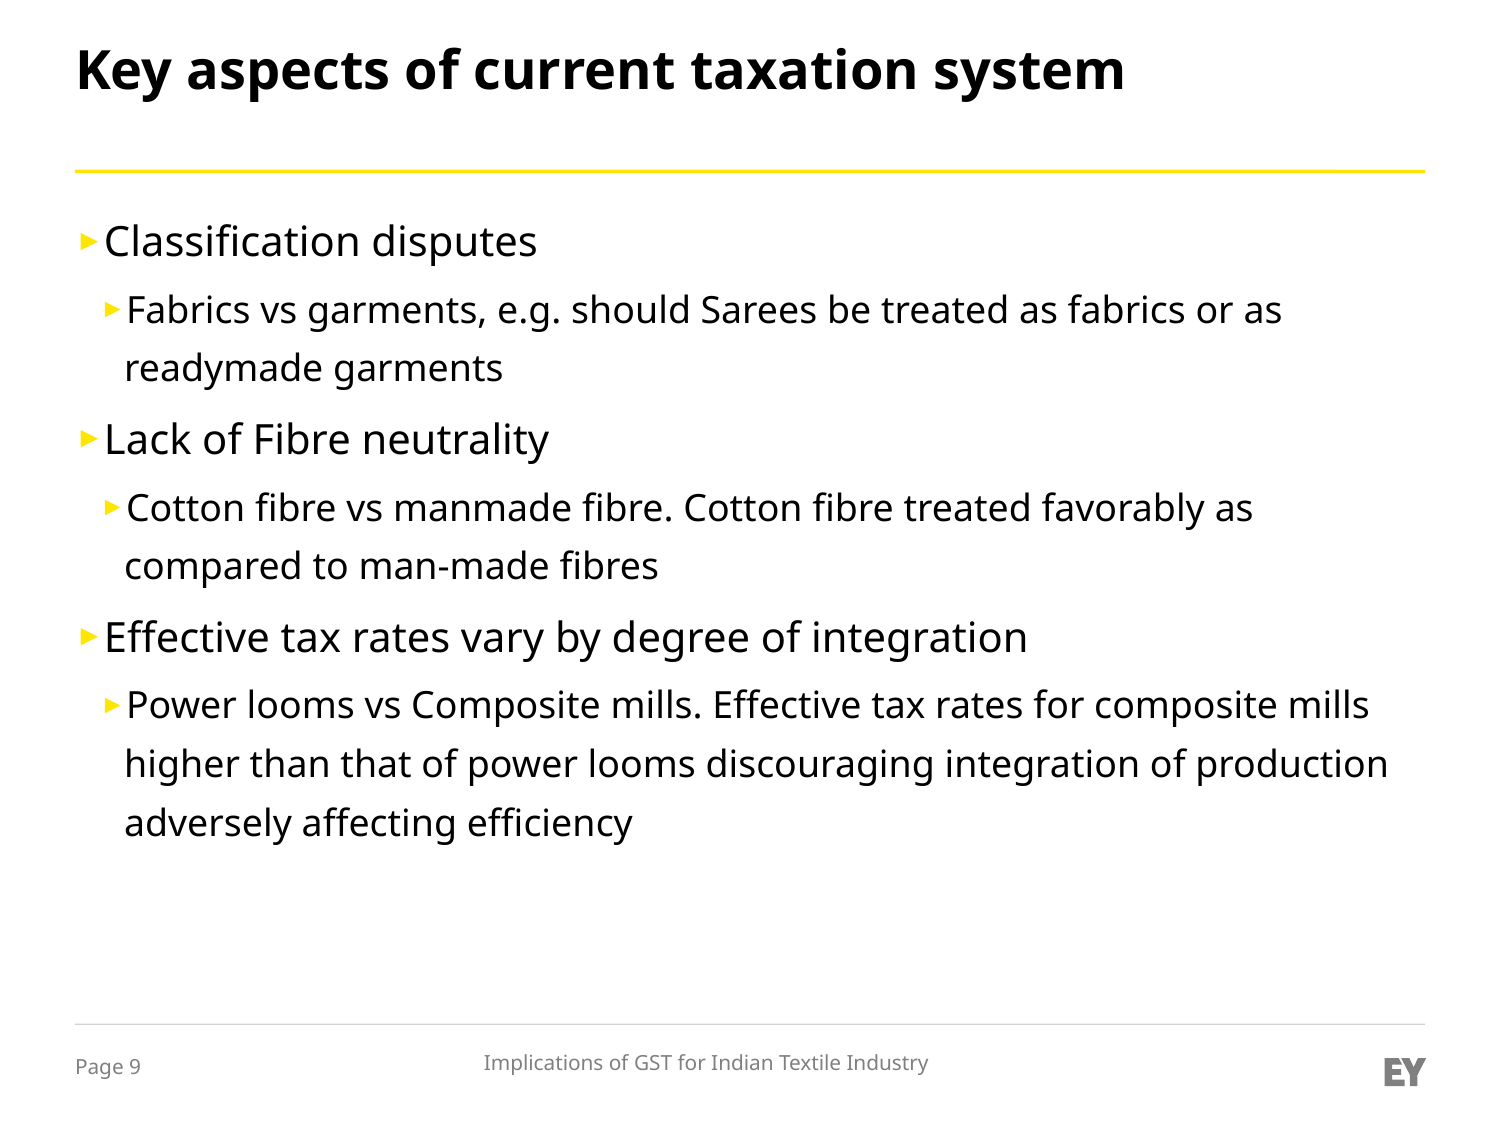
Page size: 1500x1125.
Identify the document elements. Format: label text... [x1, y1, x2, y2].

footer Implications of GST for Indian Textile Industry [424, 1050, 988, 1084]
list Classification disputes Fabrics vs garments, e.g. should Sarees be treated as fabrics or as readymade garments Lack of Fibre neutrality Cotton fibre vs manmade fibre. Cotton fibre treated favorably as compared to man-made fibres Effective tax rates vary by degree of integration Power looms vs Composite mills. Effective tax rates for composite mills higher than that of power looms discouraging integration of production adversely affecting efficiency [75, 200, 1425, 971]
title Key aspects of current taxation system [75, 45, 1425, 173]
